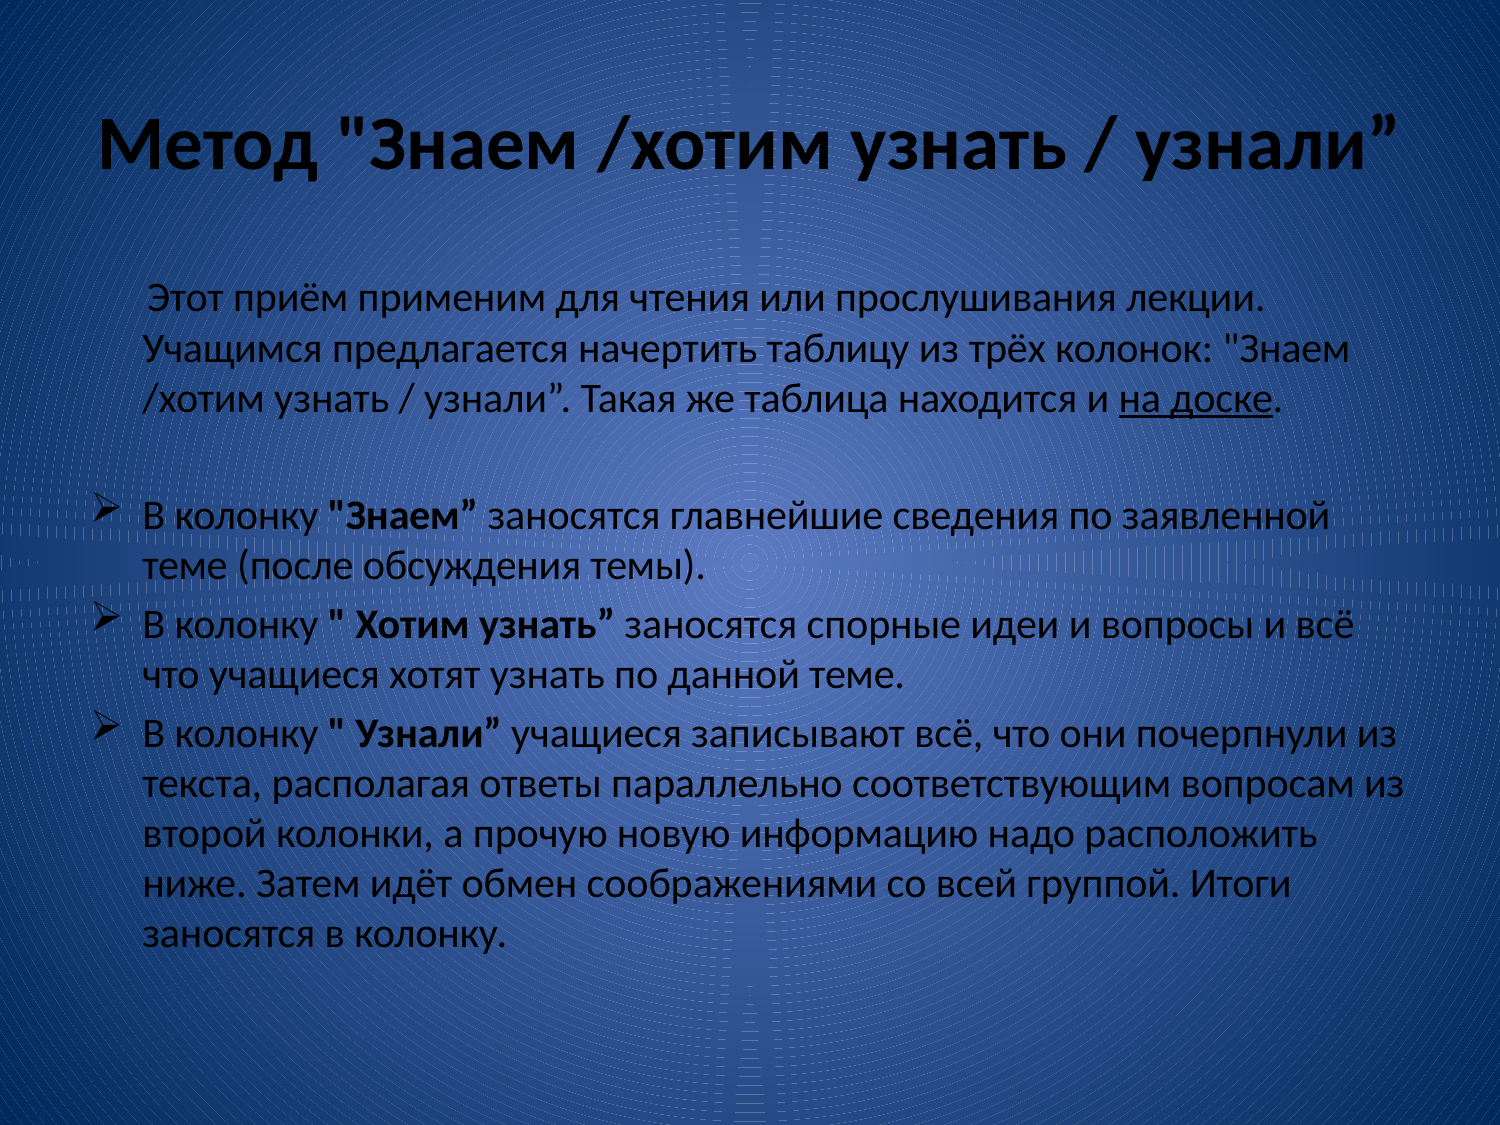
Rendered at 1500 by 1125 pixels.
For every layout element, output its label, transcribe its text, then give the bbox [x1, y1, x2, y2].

title Метод "Знаем /хотим узнать / узнали” [75, 45, 1425, 262]
list Этот приём применим для чтения или прослушивания лекции. Учащимся предлагается начертить таблицу из трёх колонок: "Знаем /хотим узнать / узнали”. Такая же таблица находится и на доске. В колонку "Знаем” заносятся главнейшие сведения по заявленной теме (после обсуждения темы). В колонку " Хотим узнать” заносятся спорные идеи и вопросы и всё что учащиеся хотят узнать по данной теме. В колонку " Узнали” учащиеся записывают всё, что они почерпнули из текста, располагая ответы параллельно соответствующим вопросам из второй колонки, а прочую новую информацию надо расположить ниже. Затем идёт обмен соображениями со всей группой. Итоги заносятся в колонку. [75, 262, 1425, 1005]
